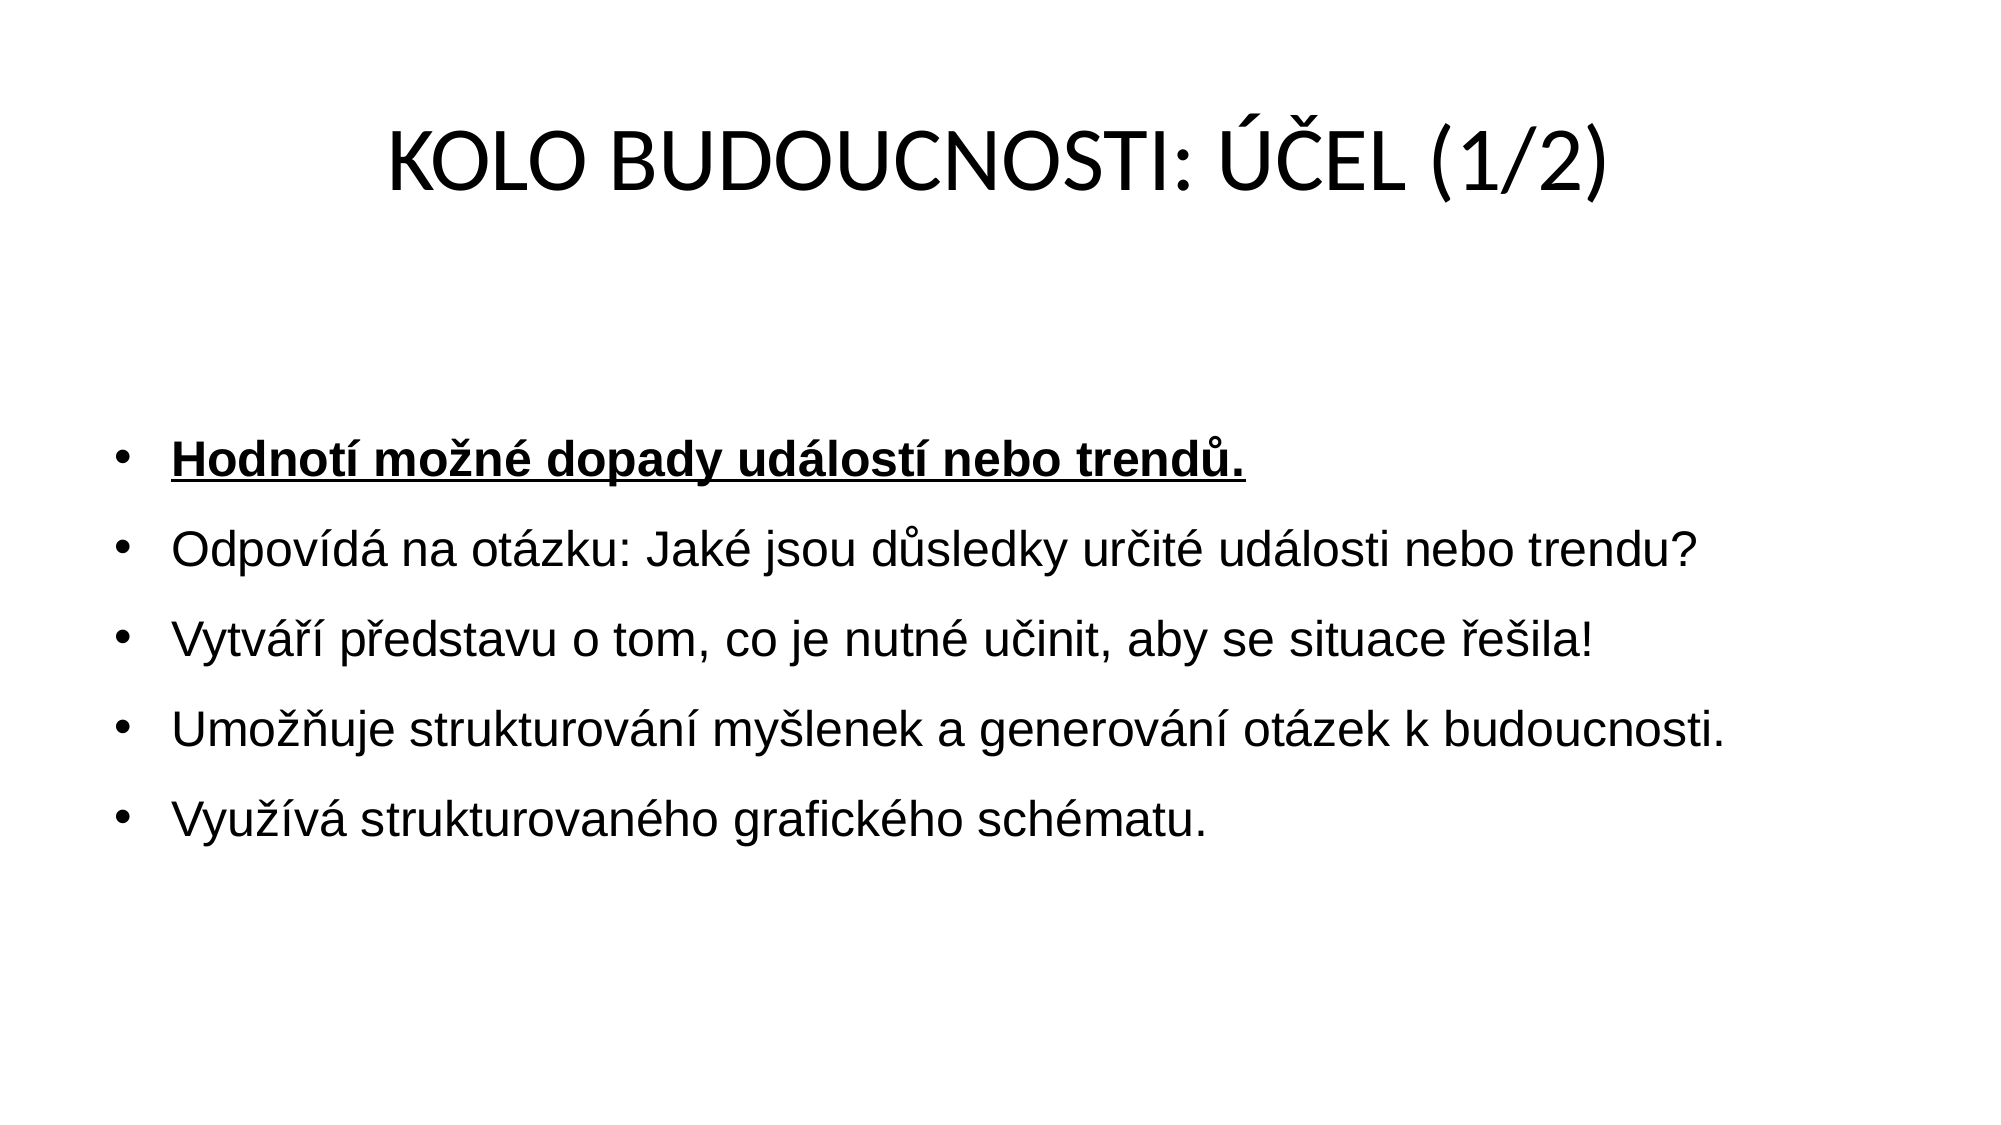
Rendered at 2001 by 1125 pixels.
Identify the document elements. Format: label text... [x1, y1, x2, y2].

text_box Hodnotí možné dopady událostí nebo trendů. Odpovídá na otázku: Jaké jsou důsledky určité události nebo trendu? Vytváří představu o tom, co je nutné učinit, aby se situace řešila! Umožňuje strukturování myšlenek a generování otázek k budoucnosti. Využívá strukturovaného grafického schématu. [99, 388, 1900, 854]
title KOLO BUDOUCNOSTI: ÚČEL (1/2) [99, 87, 1900, 221]
